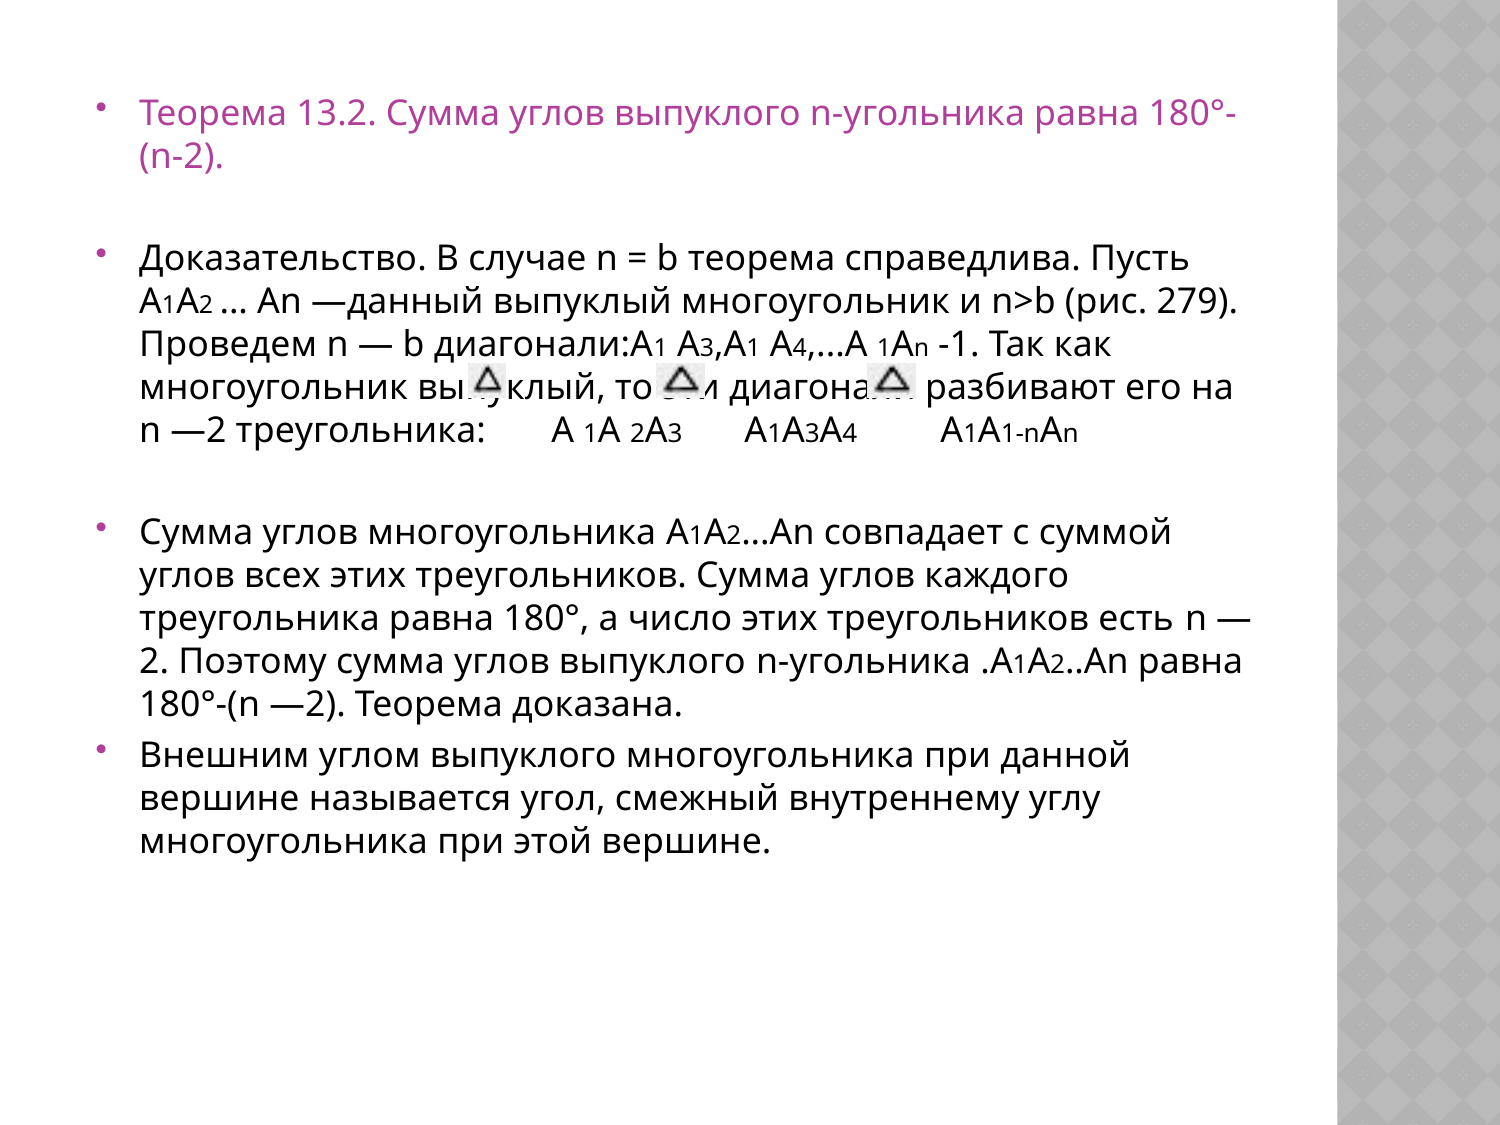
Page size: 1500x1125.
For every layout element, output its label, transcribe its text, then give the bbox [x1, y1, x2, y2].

list Теорема 13.2. Сумма углов выпуклого n-угольника равна 180°-(n-2). Доказательство. В случае n = b теорема справедлива. Пусть А1А2 ... An —данный выпуклый многоугольник и n>b (рис. 279). Проведем n — b диагонали:А1 А3,А1 А4,...A 1An -1. Так как многоугольник выпуклый, то эти диагонали разбивают его на n —2 треугольника: A 1A 2A3 A1A3A4 A1A1-nAn Сумма углов многоугольника A1A2...Аn совпадает с суммой углов всех этих треугольников. Сумма углов каждого треугольника равна 180°, а число этих треугольников есть n — 2. Поэтому сумма углов выпуклого n-угольника .A1A2..Аn равна 180°-(n —2). Теорема доказана. Внешним углом выпуклого многоугольника при данной вершине называется угол, смежный внутреннему углу многоугольника при этой вершине. [82, 82, 1270, 877]
picture [655, 362, 705, 399]
picture [866, 362, 916, 399]
picture [468, 362, 506, 399]
